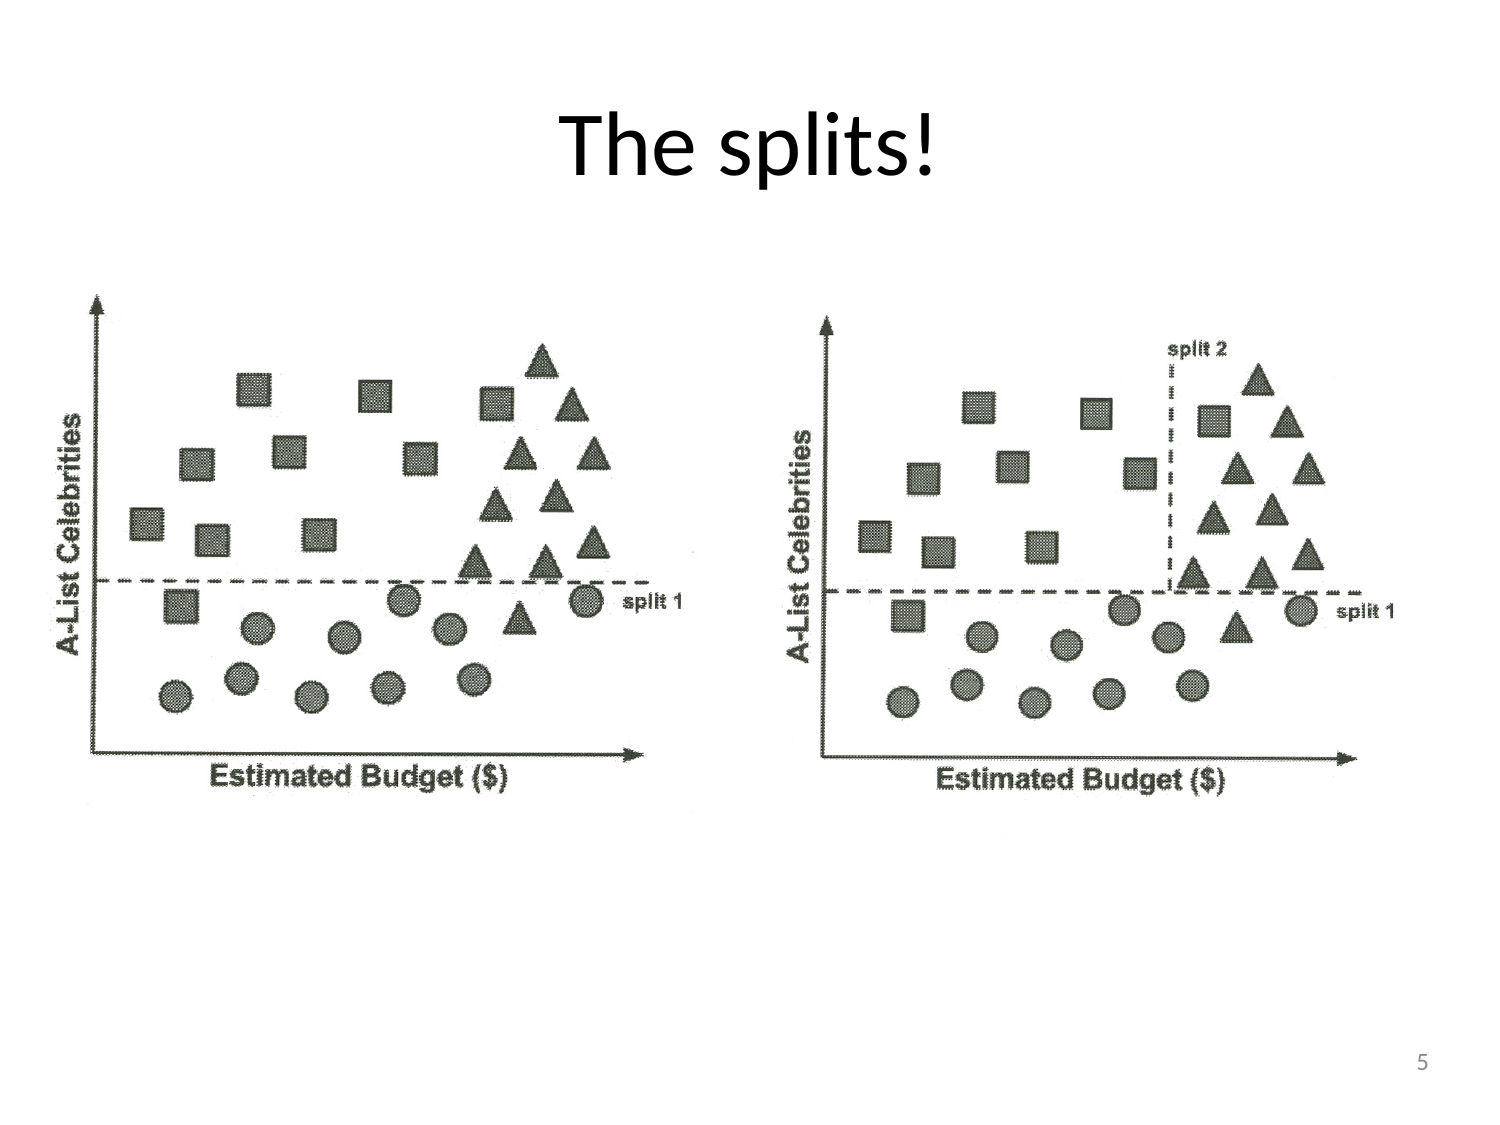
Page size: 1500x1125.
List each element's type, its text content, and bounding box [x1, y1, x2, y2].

picture [0, 277, 716, 814]
title The splits! [75, 45, 1425, 233]
picture [766, 294, 1467, 839]
